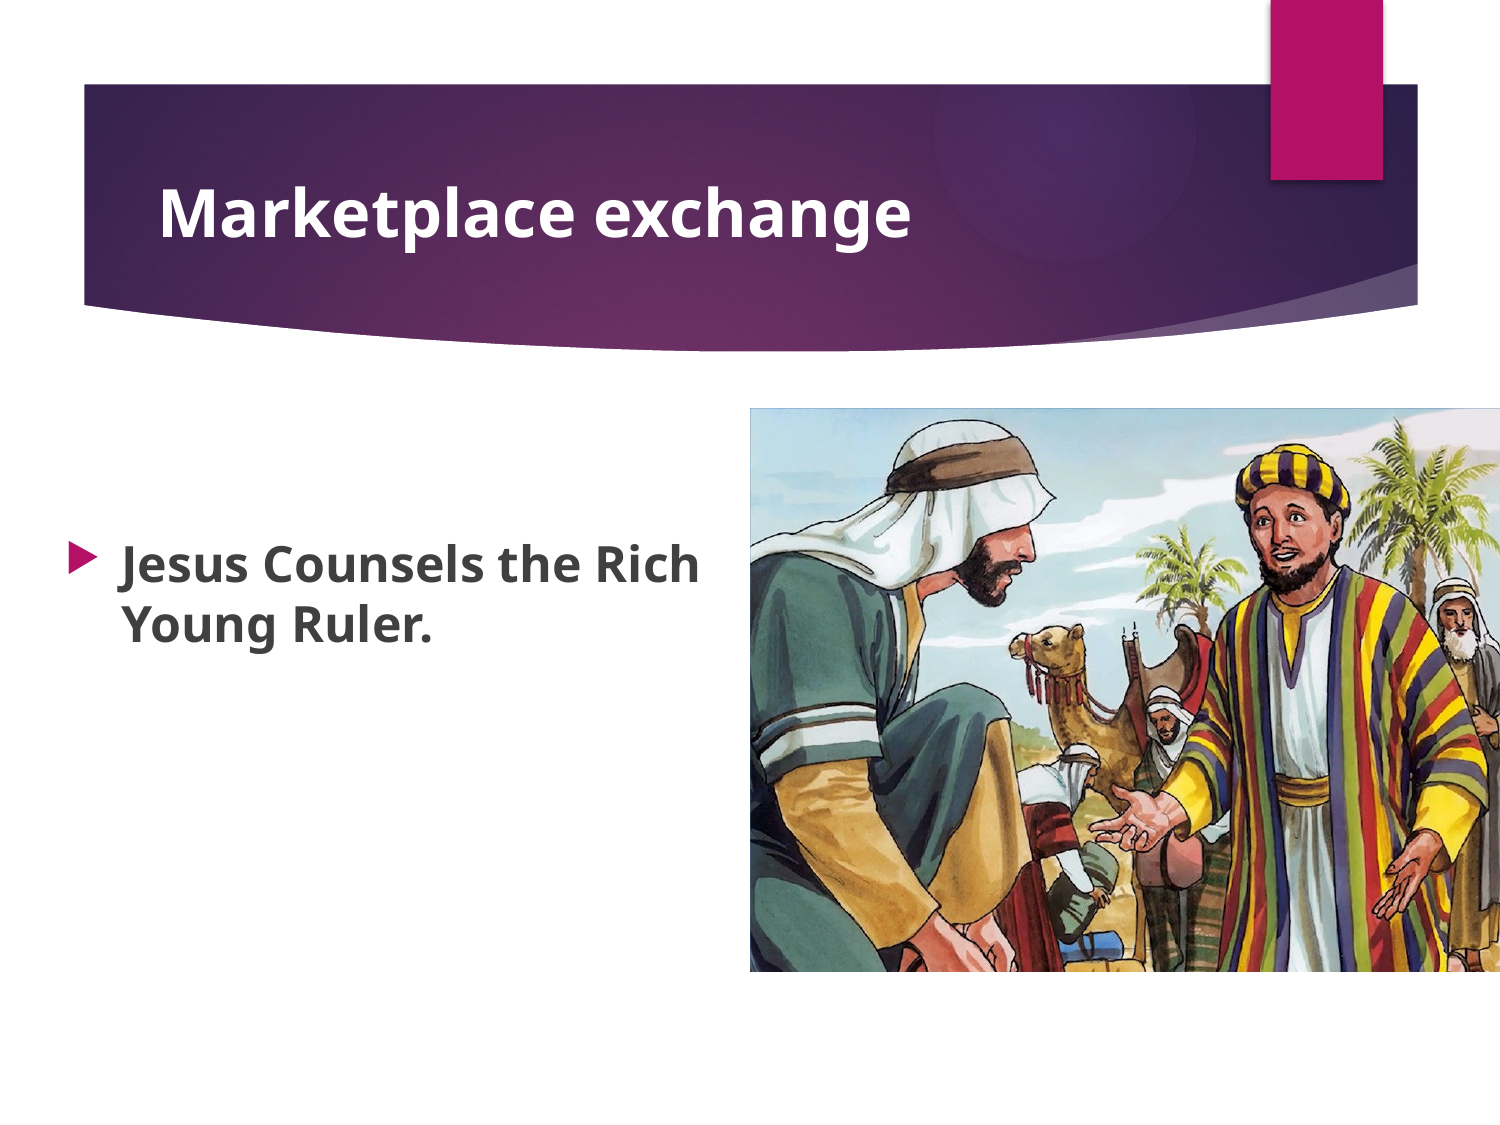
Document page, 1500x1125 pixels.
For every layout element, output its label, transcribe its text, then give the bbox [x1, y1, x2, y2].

picture [749, 408, 1500, 972]
title Marketplace exchange [142, 152, 1183, 269]
list Jesus Counsels the Rich Young Ruler. [50, 525, 720, 813]
